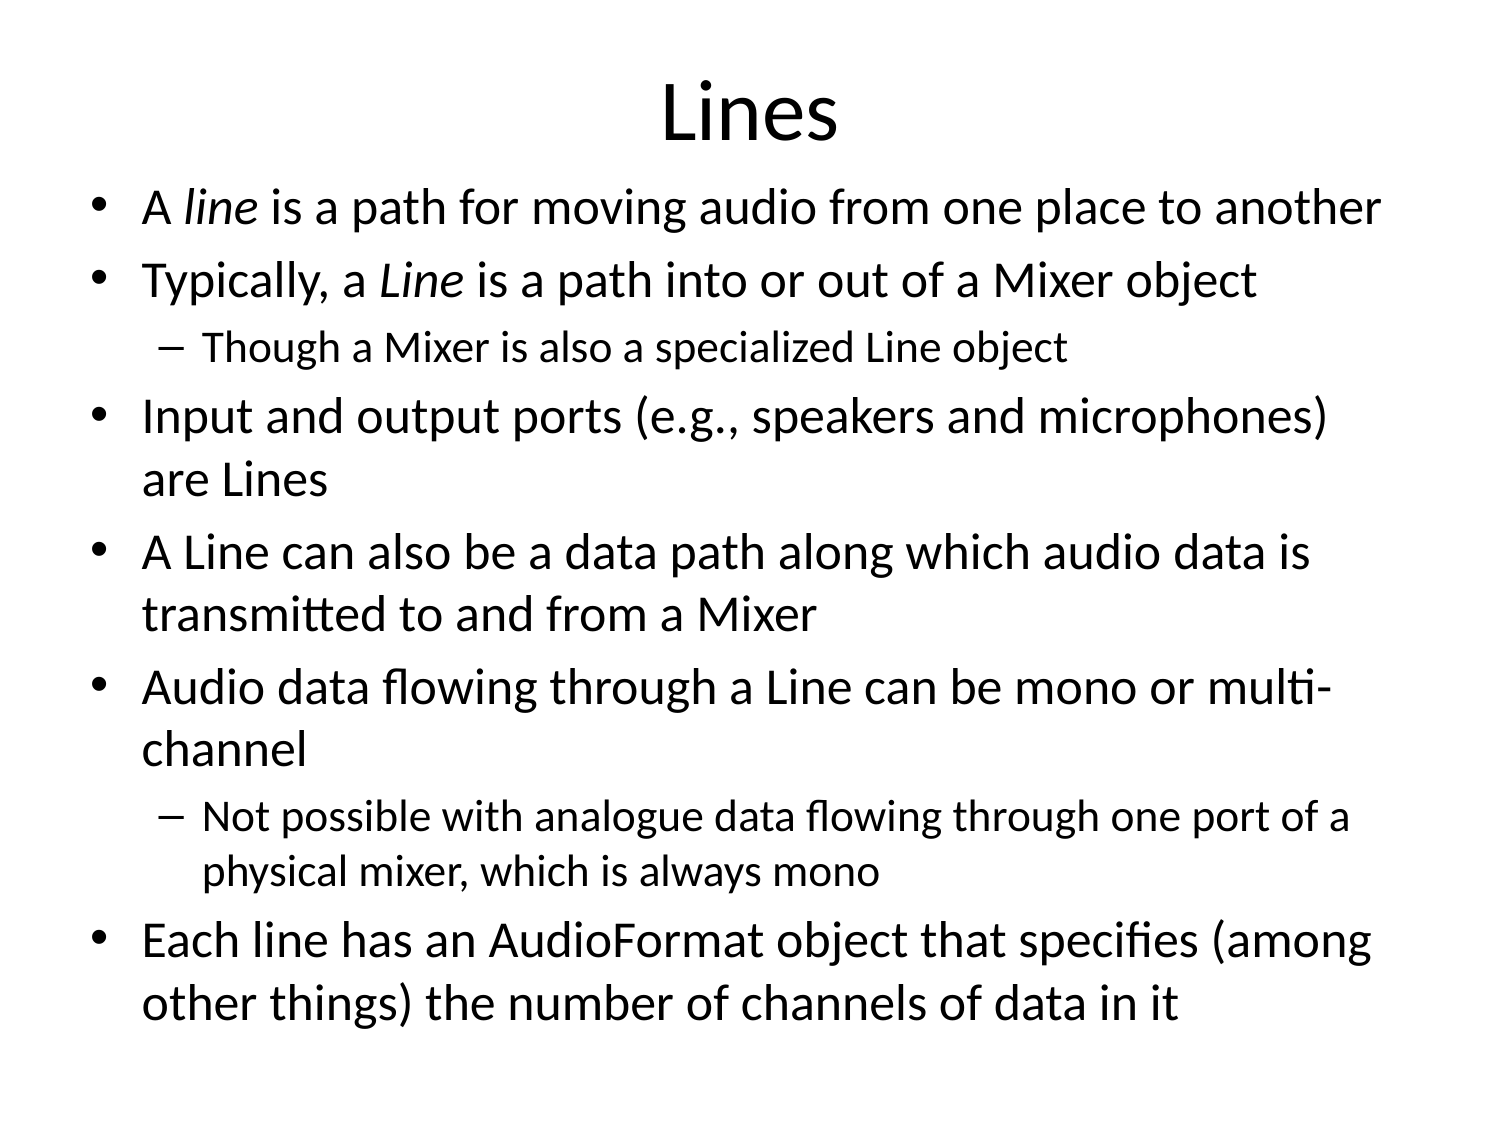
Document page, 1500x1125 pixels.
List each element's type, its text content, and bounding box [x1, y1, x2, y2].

title Lines [75, 45, 1425, 165]
list A line is a path for moving audio from one place to another Typically, a Line is a path into or out of a Mixer object Though a Mixer is also a specialized Line object Input and output ports (e.g., speakers and microphones) are Lines A Line can also be a data path along which audio data is transmitted to and from a Mixer Audio data flowing through a Line can be mono or multi-channel Not possible with analogue data flowing through one port of a physical mixer, which is always mono Each line has an AudioFormat object that specifies (among other things) the number of channels of data in it [75, 165, 1425, 1088]
